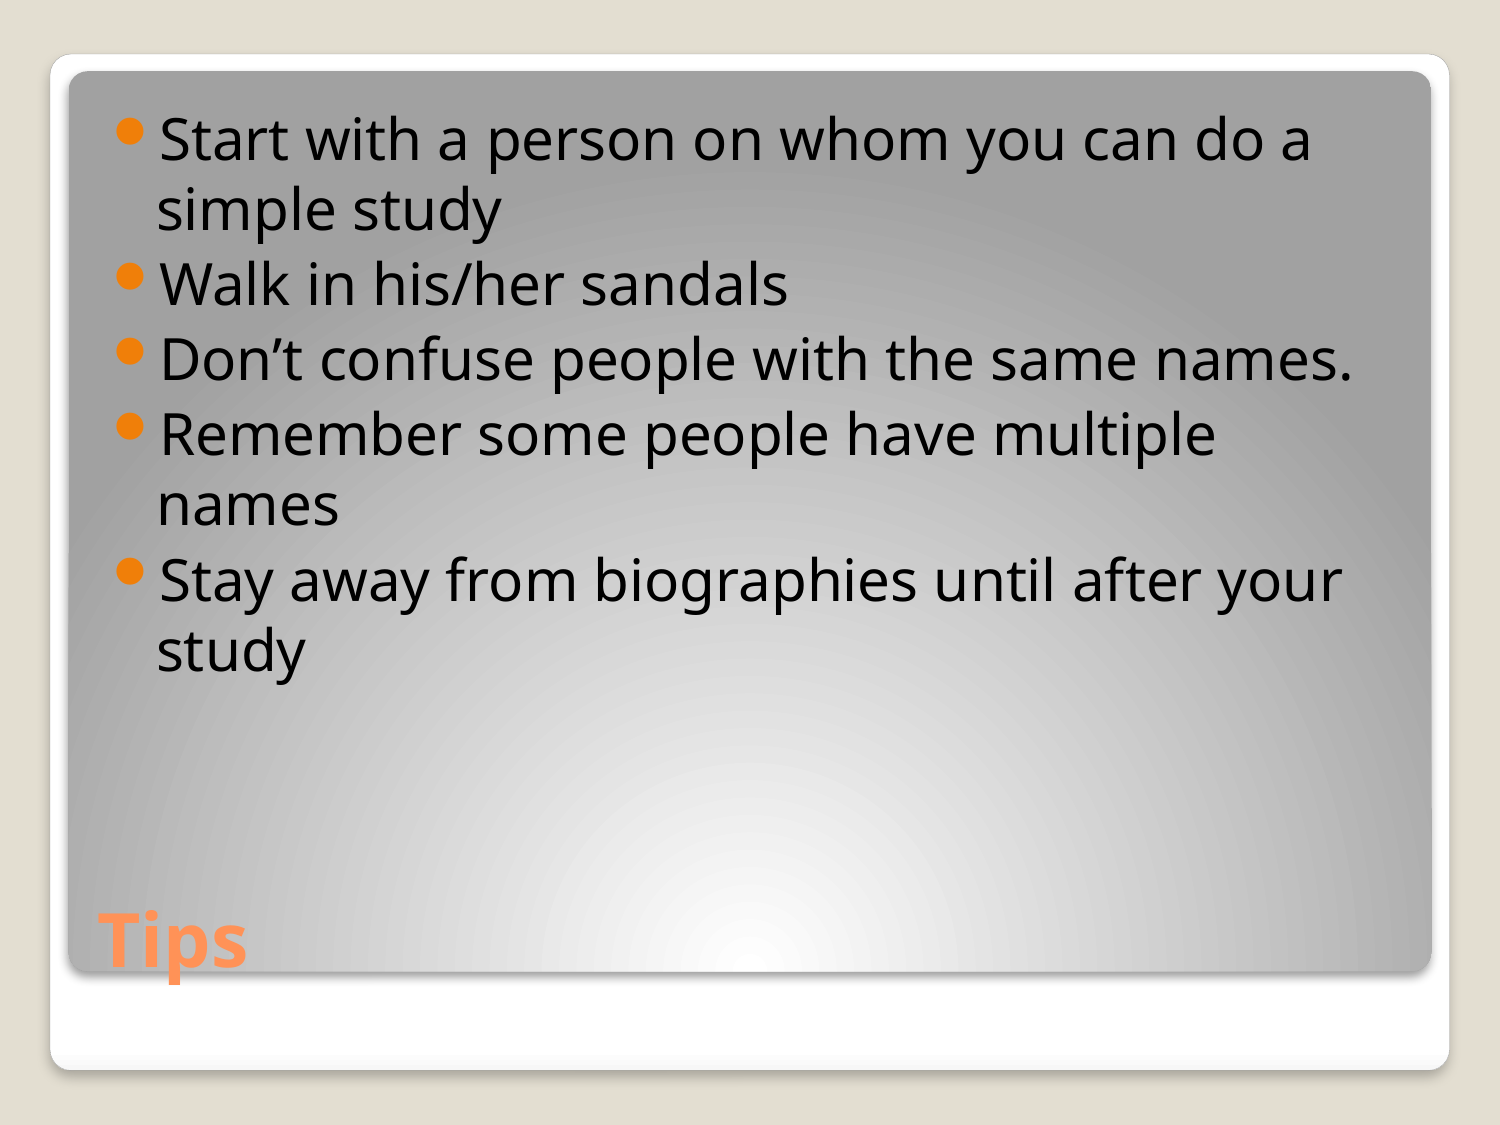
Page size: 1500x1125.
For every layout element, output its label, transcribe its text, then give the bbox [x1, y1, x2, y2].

title Tips [82, 817, 1425, 990]
list Start with a person on whom you can do a simple study Walk in his/her sandals Don’t confuse people with the same names. Remember some people have multiple names Stay away from biographies until after your study [82, 86, 1425, 774]
